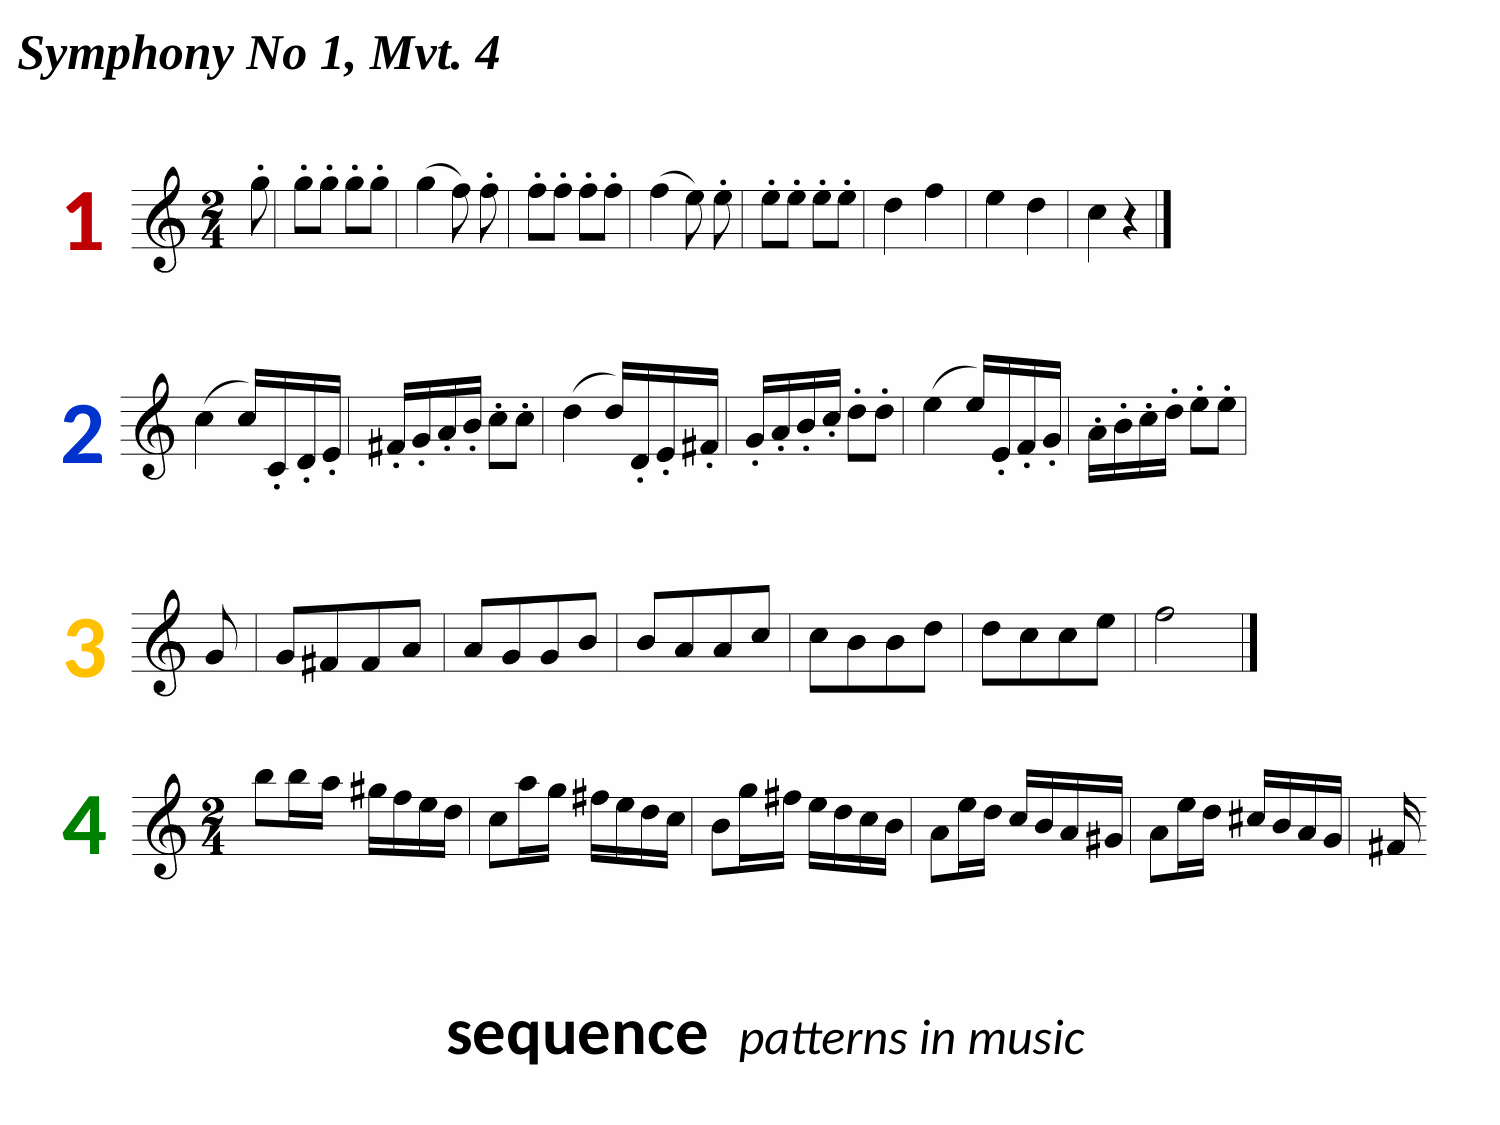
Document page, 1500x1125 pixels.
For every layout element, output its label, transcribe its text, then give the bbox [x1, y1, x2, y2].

text_box sequence patterns in music [431, 980, 1197, 1076]
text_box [45, 140, 1435, 933]
text_box Symphony No 1, Mvt. 4 [2, 12, 516, 88]
